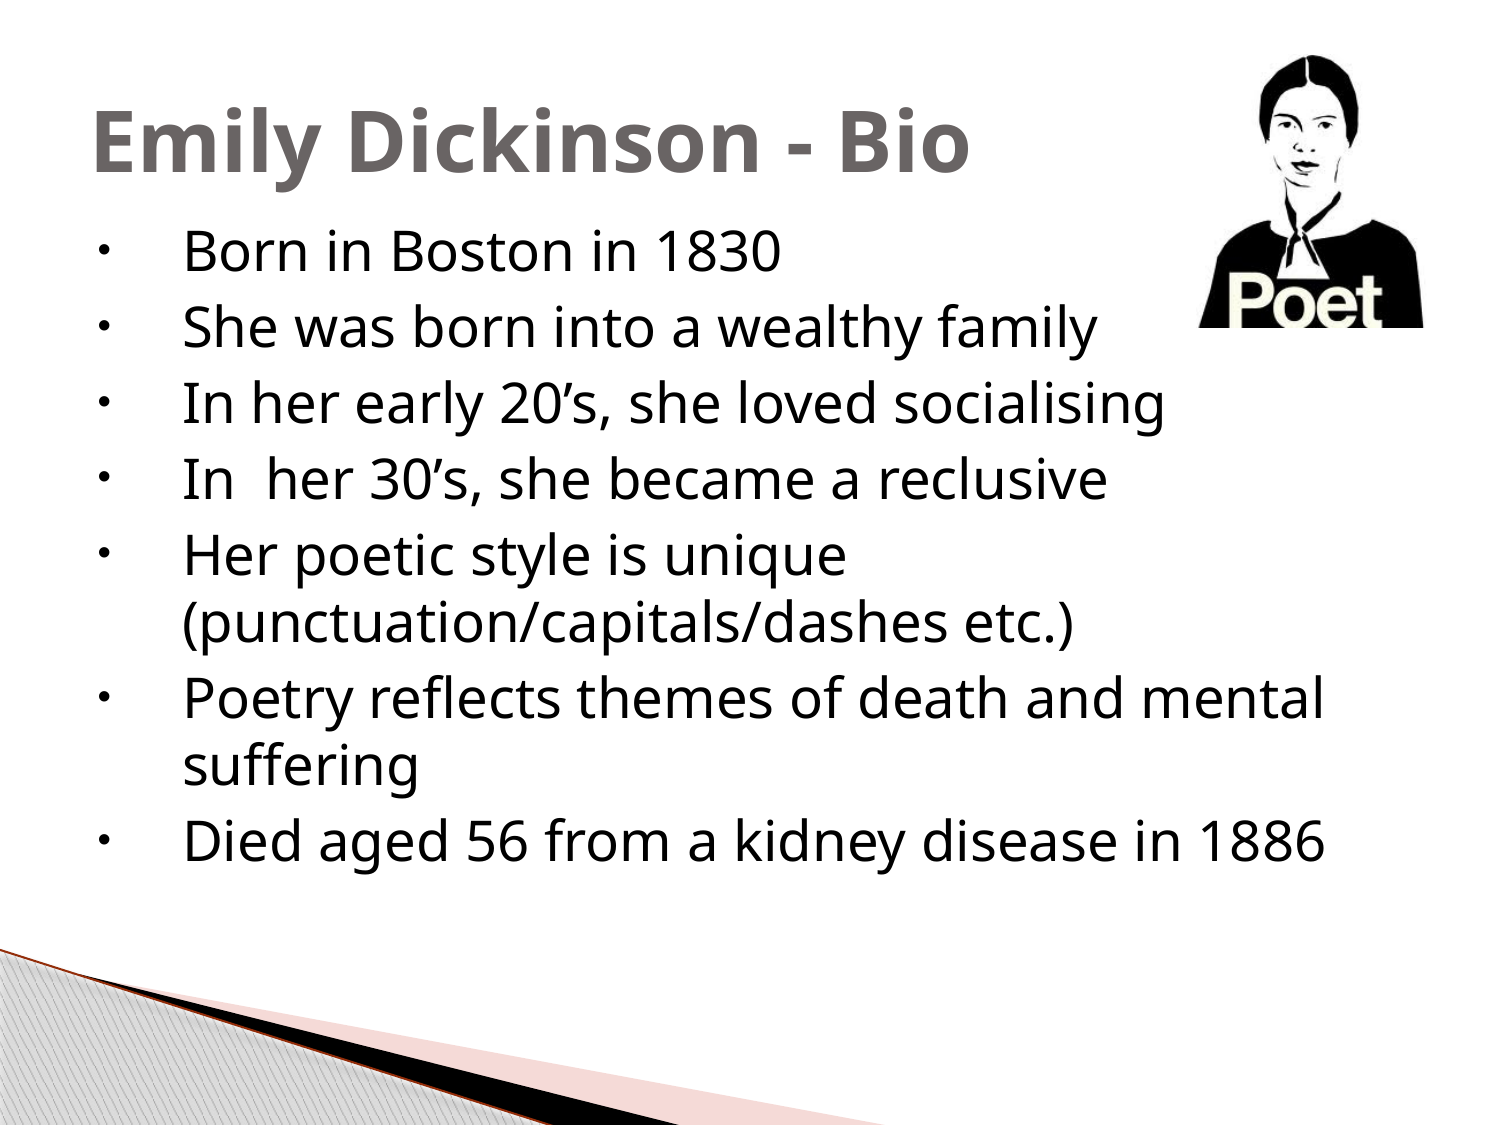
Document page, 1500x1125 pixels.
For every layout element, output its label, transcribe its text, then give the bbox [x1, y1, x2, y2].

title Emily Dickinson - Bio [75, 45, 1425, 233]
list Born in Boston in 1830 She was born into a wealthy family In her early 20’s, she loved socialising In her 30’s, she became a reclusive Her poetic style is unique (punctuation/capitals/dashes etc.) Poetry reflects themes of death and mental suffering Died aged 56 from a kidney disease in 1886 [64, 208, 1412, 1000]
picture [1186, 54, 1430, 328]
